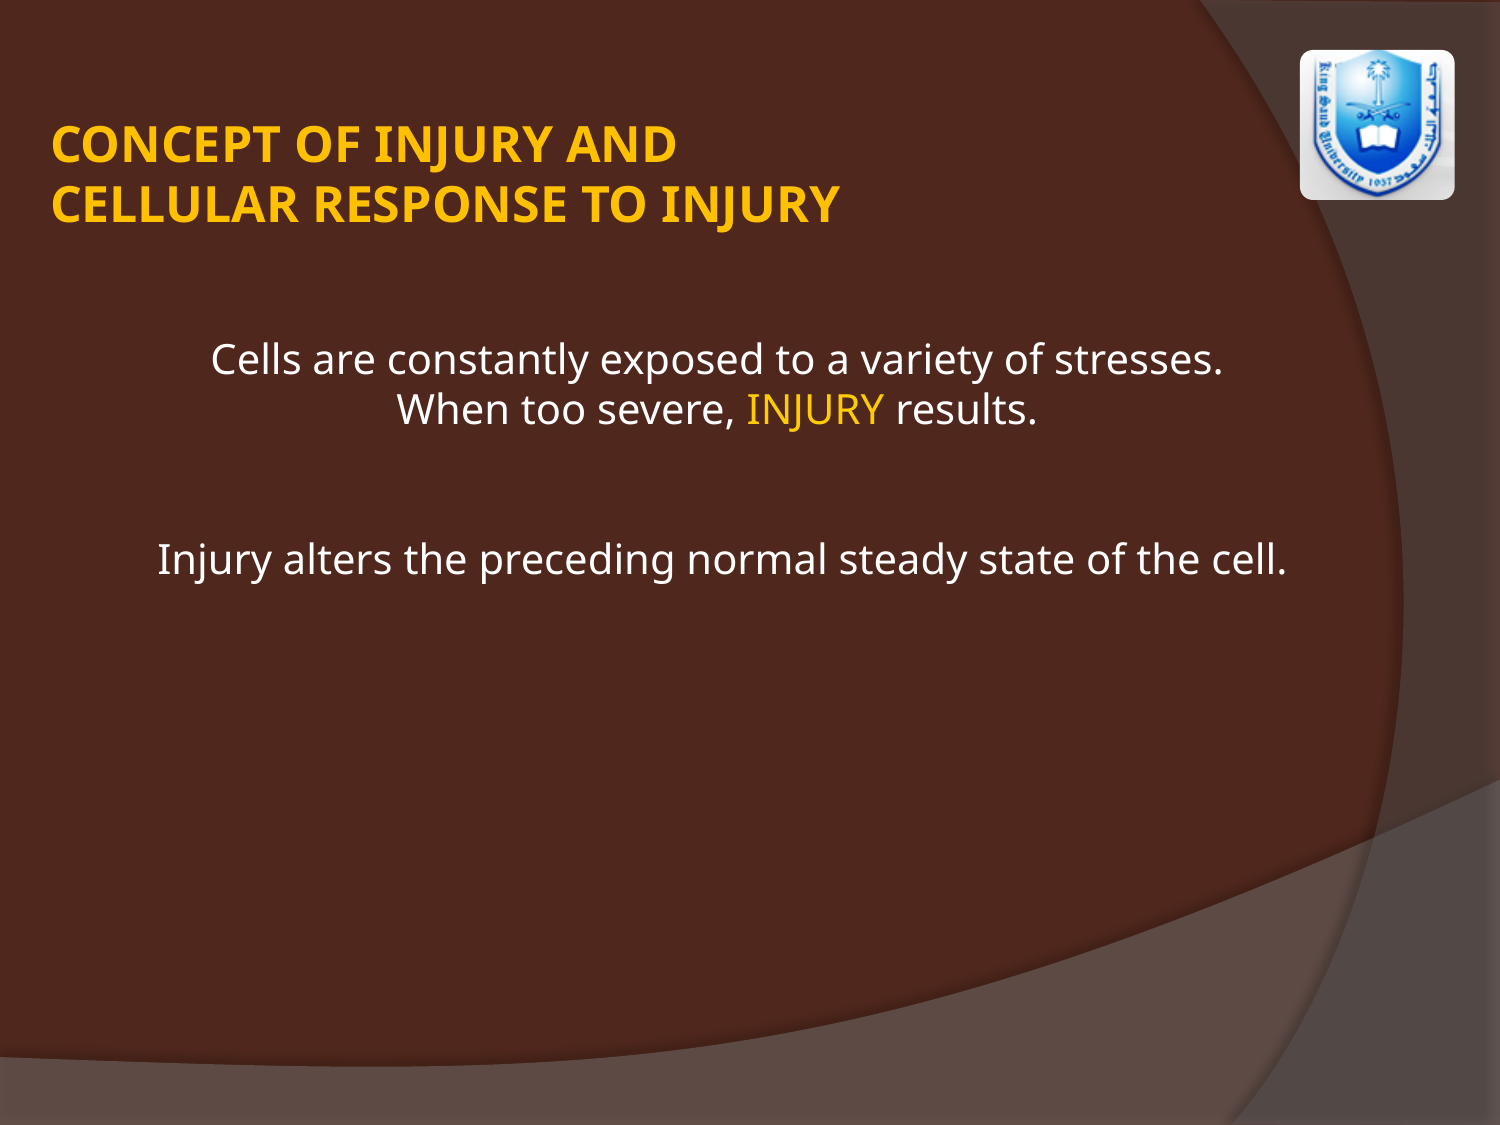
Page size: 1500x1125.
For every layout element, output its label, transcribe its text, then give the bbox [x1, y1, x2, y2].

picture [1299, 49, 1455, 200]
text_box CONCEPT OF INJURY AND CELLULAR RESPONSE TO INJURY Cells are constantly exposed to a variety of stresses. When too severe, INJURY results. Injury alters the preceding normal steady state of the cell. [35, 105, 1411, 691]
